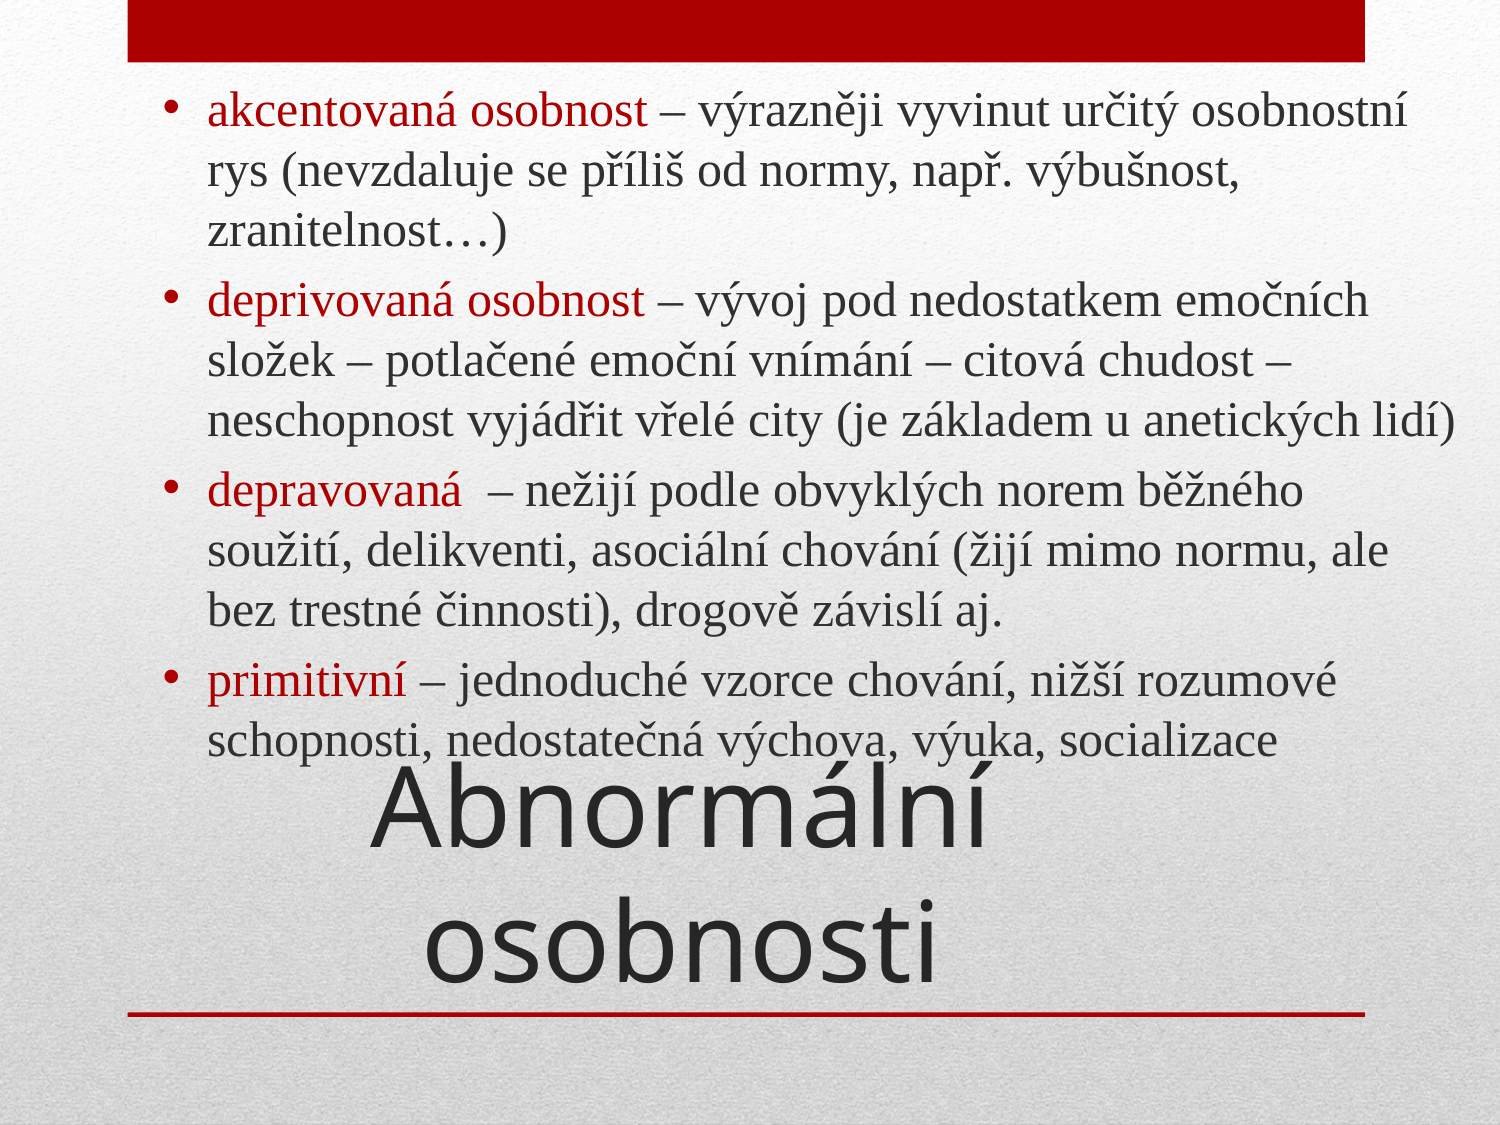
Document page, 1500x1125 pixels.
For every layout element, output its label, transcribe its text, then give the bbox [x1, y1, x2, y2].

title Abnormální osobnosti [125, 834, 1238, 1013]
list akcentovaná osobnost – výrazněji vyvinut určitý osobnostní rys (nevzdaluje se příliš od normy, např. výbušnost, zranitelnost…) deprivovaná osobnost – vývoj pod nedostatkem emočních složek – potlačené emoční vnímání – citová chudost – neschopnost vyjádřit vřelé city (je základem u anetických lidí) depravovaná – nežijí podle obvyklých norem běžného soužití, delikventi, asociální chování (žijí mimo normu, ale bez trestné činnosti), drogově závislí aj. primitivní – jednoduché vzorce chování, nižší rozumové schopnosti, nedostatečná výchova, výuka, socializace [147, 78, 1473, 835]
